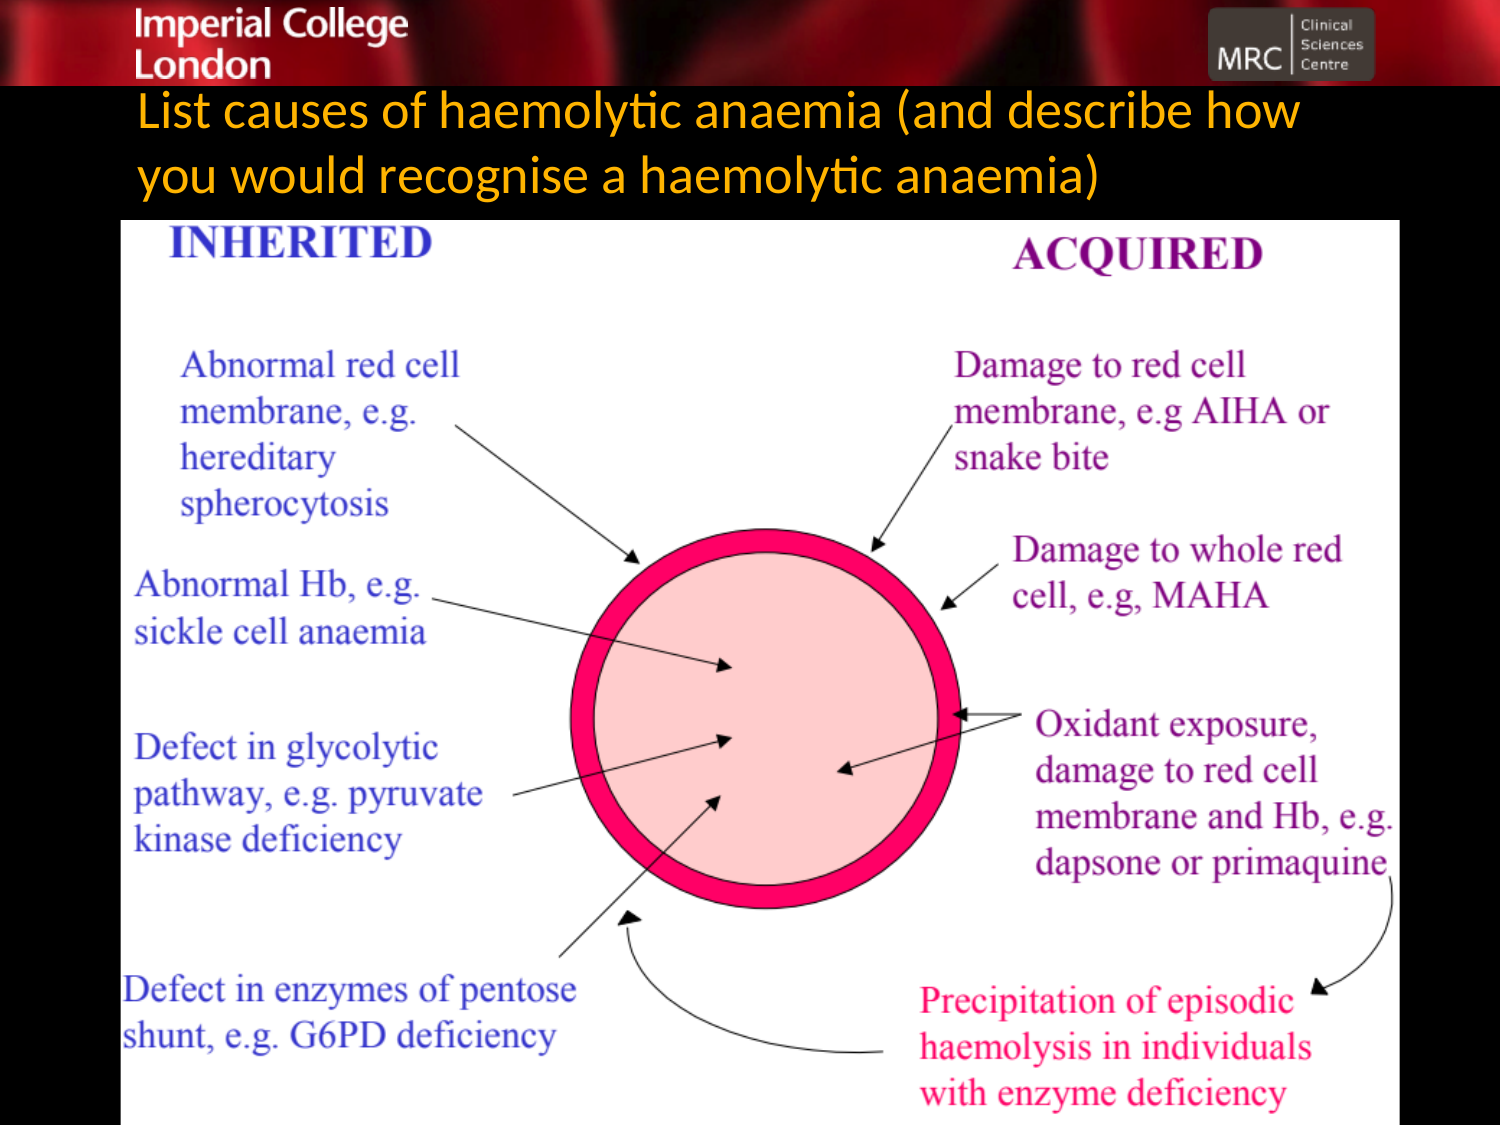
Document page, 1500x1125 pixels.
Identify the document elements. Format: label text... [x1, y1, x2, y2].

title List causes of haemolytic anaemia (and describe how you would recognise a haemolytic anaemia) [137, 99, 1375, 205]
picture [120, 219, 1400, 1125]
picture [0, 0, 1500, 86]
